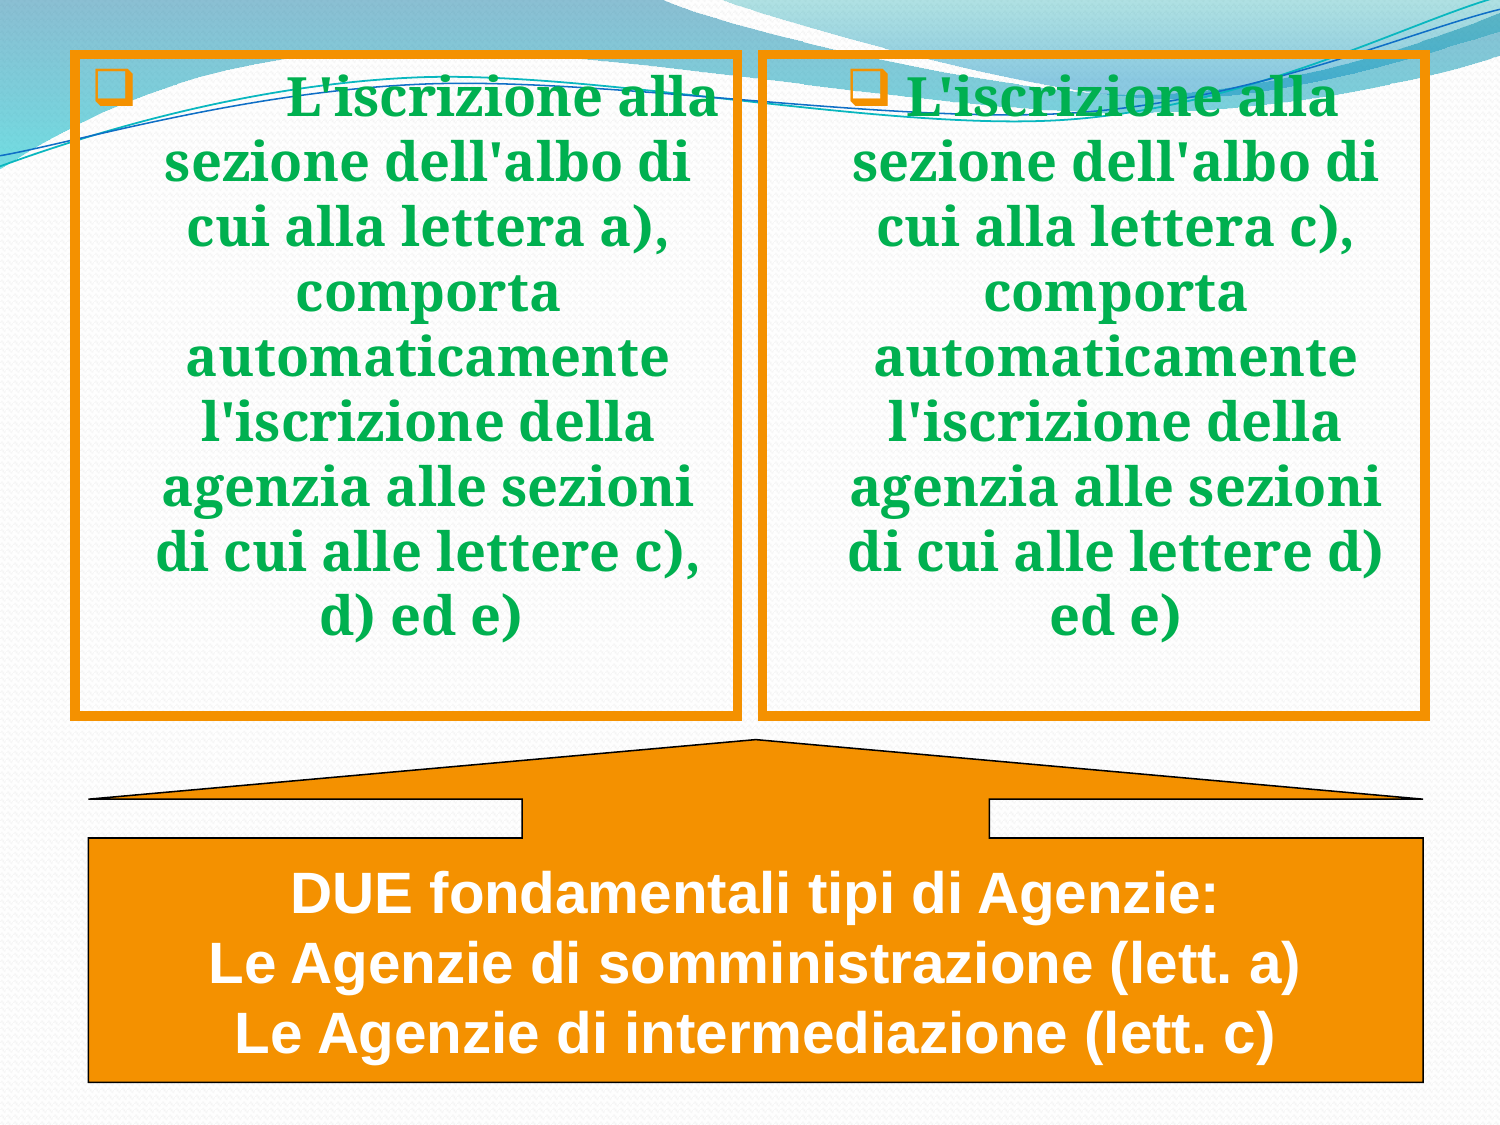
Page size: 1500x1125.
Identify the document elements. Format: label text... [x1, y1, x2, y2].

list L'iscrizione alla sezione dell'albo di cui alla lettera c), comporta automaticamente l'iscrizione della agenzia alle sezioni di cui alle lettere d) ed e) [762, 54, 1425, 717]
text_box DUE fondamentali tipi di Agenzie: Le Agenzie di somministrazione (lett. a) Le Agenzie di intermediazione (lett. c) [88, 739, 1424, 1083]
list L'iscrizione alla sezione dell'albo di cui alla lettera a), comporta automaticamente l'iscrizione della agenzia alle sezioni di cui alle lettere c), d) ed e) [75, 54, 738, 717]
